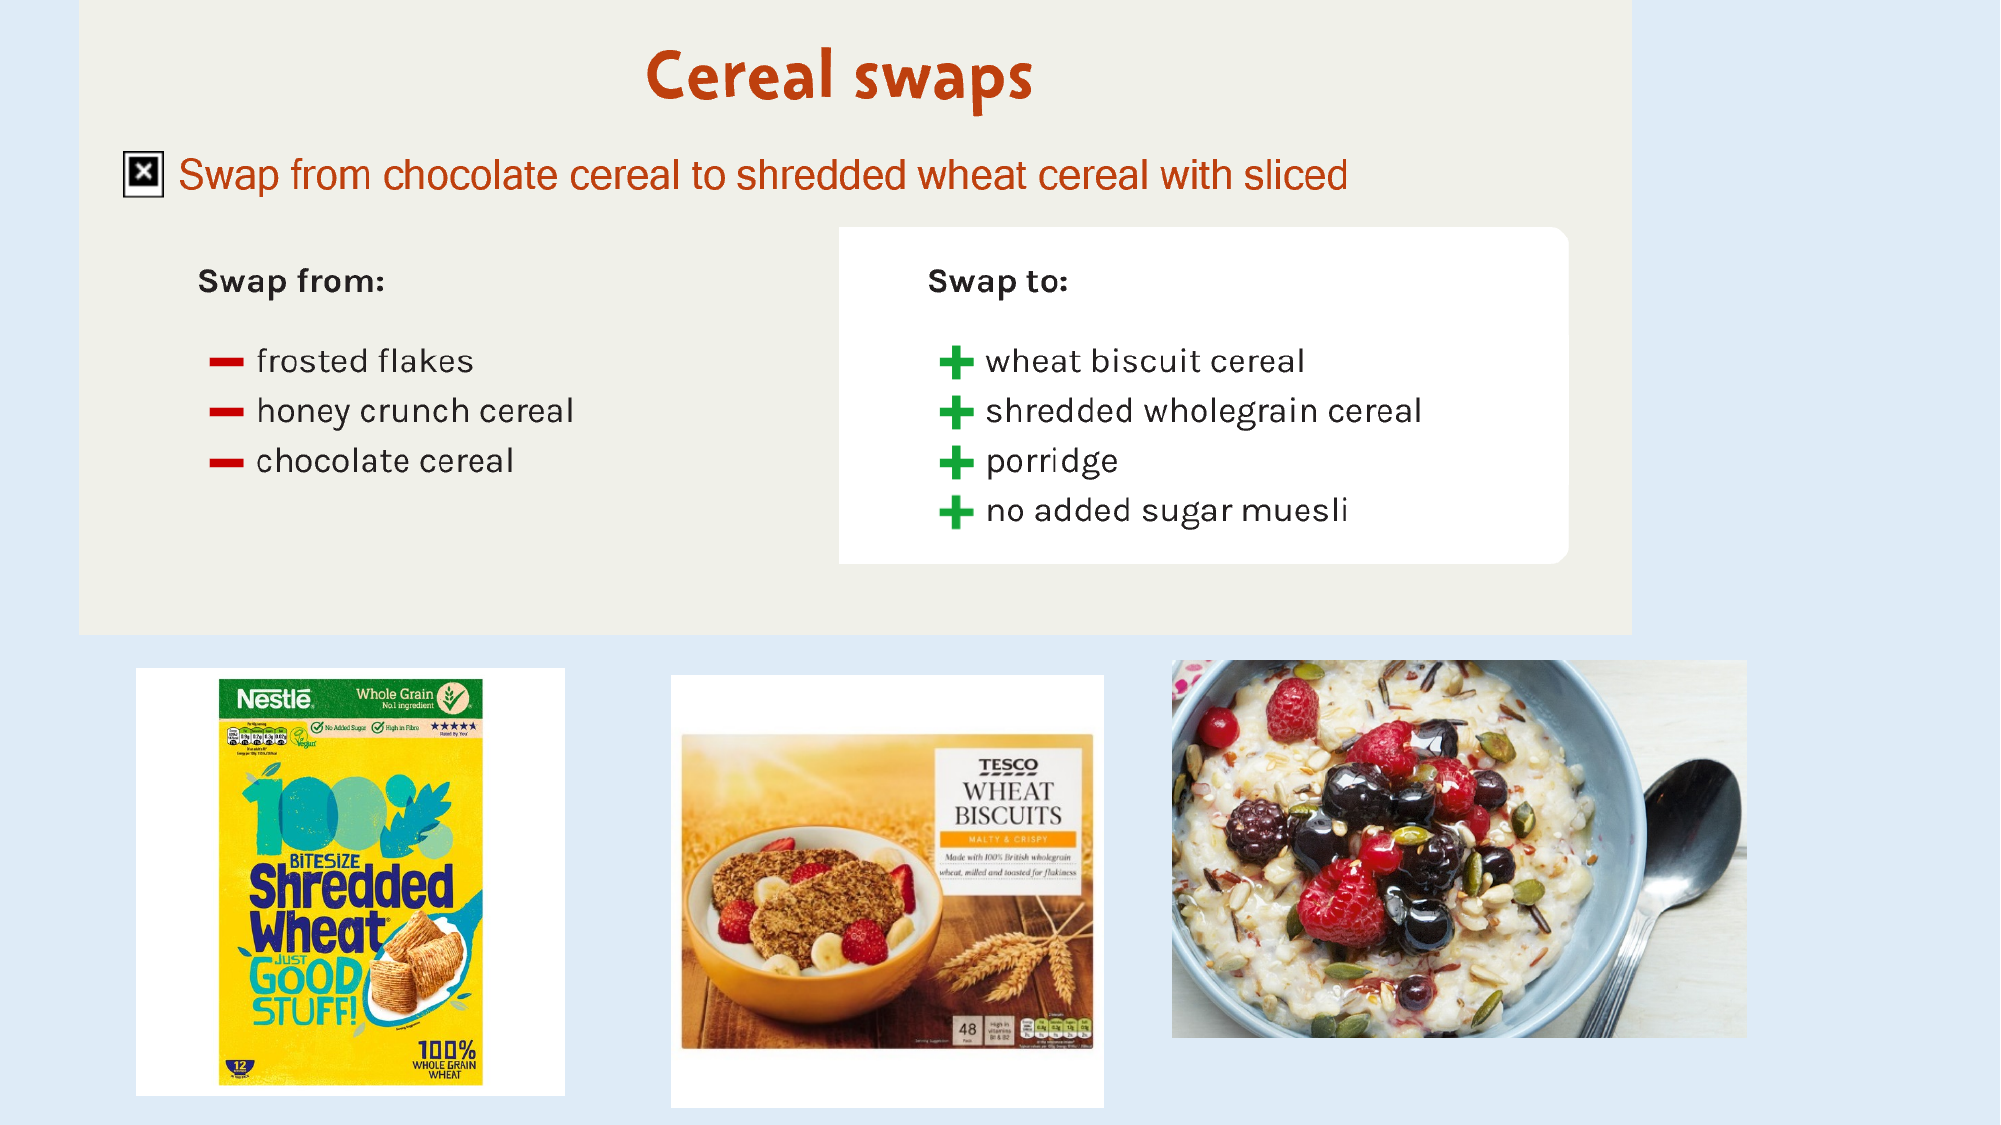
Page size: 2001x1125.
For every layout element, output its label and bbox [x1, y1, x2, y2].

picture [79, 0, 1632, 635]
picture [1172, 660, 1747, 1038]
picture [671, 675, 1104, 1108]
picture [136, 668, 565, 1096]
